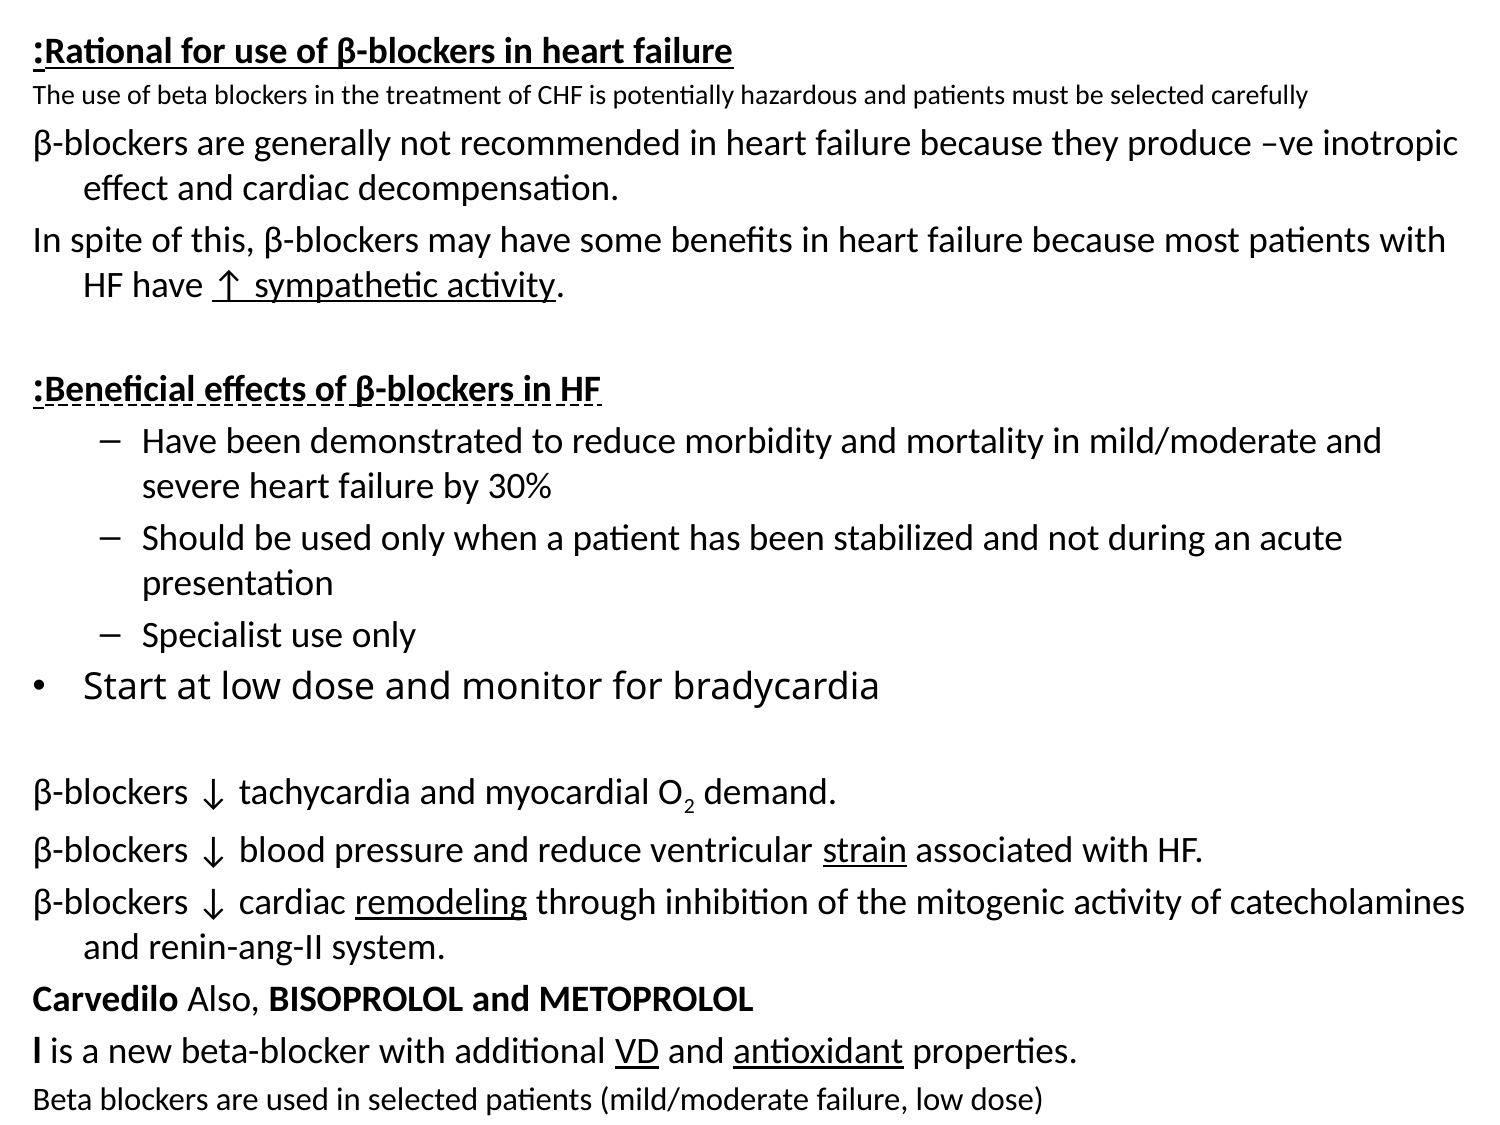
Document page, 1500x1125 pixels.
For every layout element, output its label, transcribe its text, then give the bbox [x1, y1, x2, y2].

list Rational for use of β-blockers in heart failure: The use of beta blockers in the treatment of CHF is potentially hazardous and patients must be selected carefully β-blockers are generally not recommended in heart failure because they produce –ve inotropic effect and cardiac decompensation. In spite of this, β-blockers may have some benefits in heart failure because most patients with HF have ↑ sympathetic activity. Beneficial effects of β-blockers in HF: Have been demonstrated to reduce morbidity and mortality in mild/moderate and severe heart failure by 30% Should be used only when a patient has been stabilized and not during an acute presentation Specialist use only Start at low dose and monitor for bradycardia β-blockers ↓ tachycardia and myocardial O2 demand. β-blockers ↓ blood pressure and reduce ventricular strain associated with HF. β-blockers ↓ cardiac remodeling through inhibition of the mitogenic activity of catecholamines and renin-ang-II system. Carvedilo Also, BISOPROLOL and METOPROLOL l is a new beta-blocker with additional VD and antioxidant properties. Beta blockers are used in selected patients (mild/moderate failure, low dose) [17, 19, 1500, 1125]
